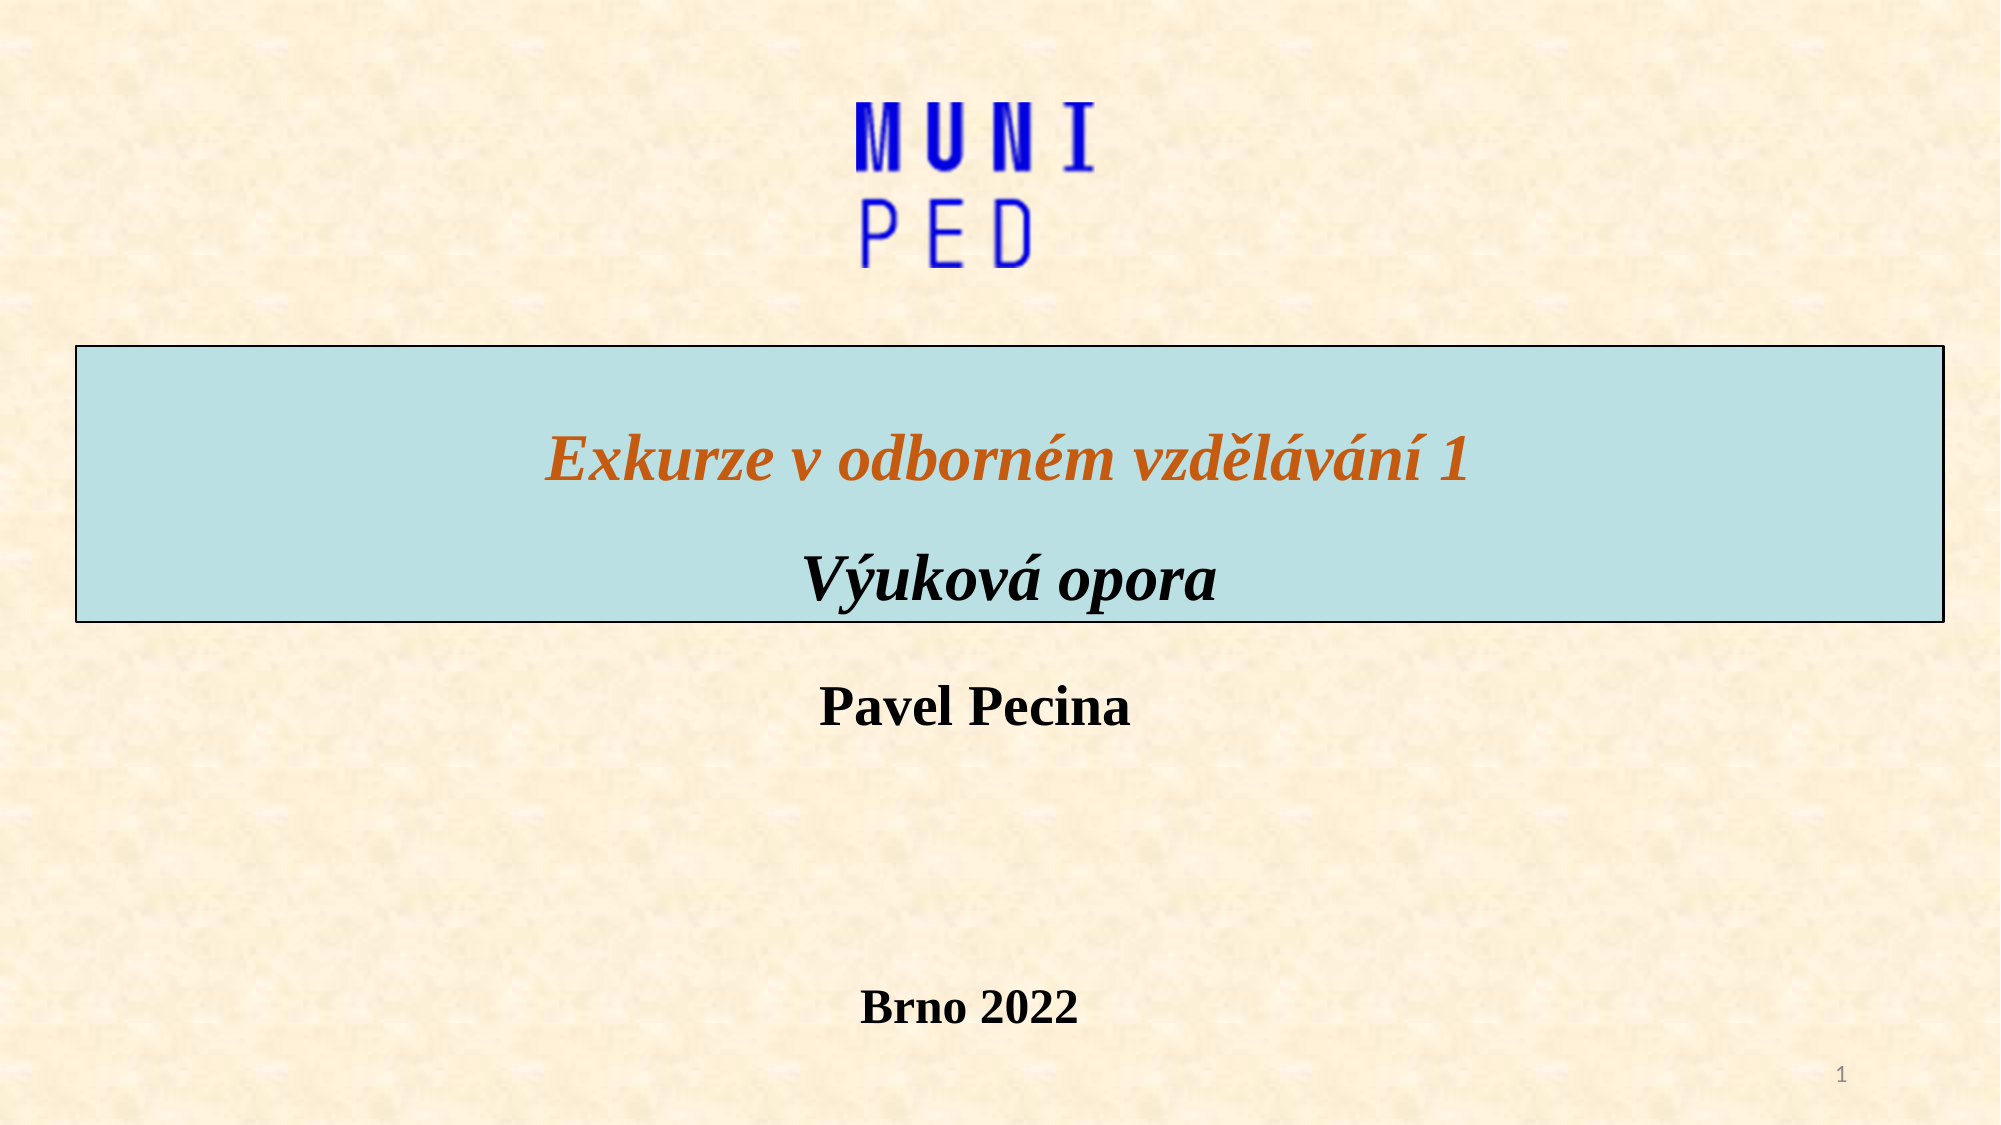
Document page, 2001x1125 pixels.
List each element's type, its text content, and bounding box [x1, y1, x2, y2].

title Exkurze v odborném vzdělávání 1 Výuková opora [75, 345, 1944, 622]
slide_number 1 [1412, 1042, 1863, 1103]
subtitle Pavel Pecina Brno 2022 [225, 668, 1726, 1043]
picture [0, 0, 2001, 1125]
